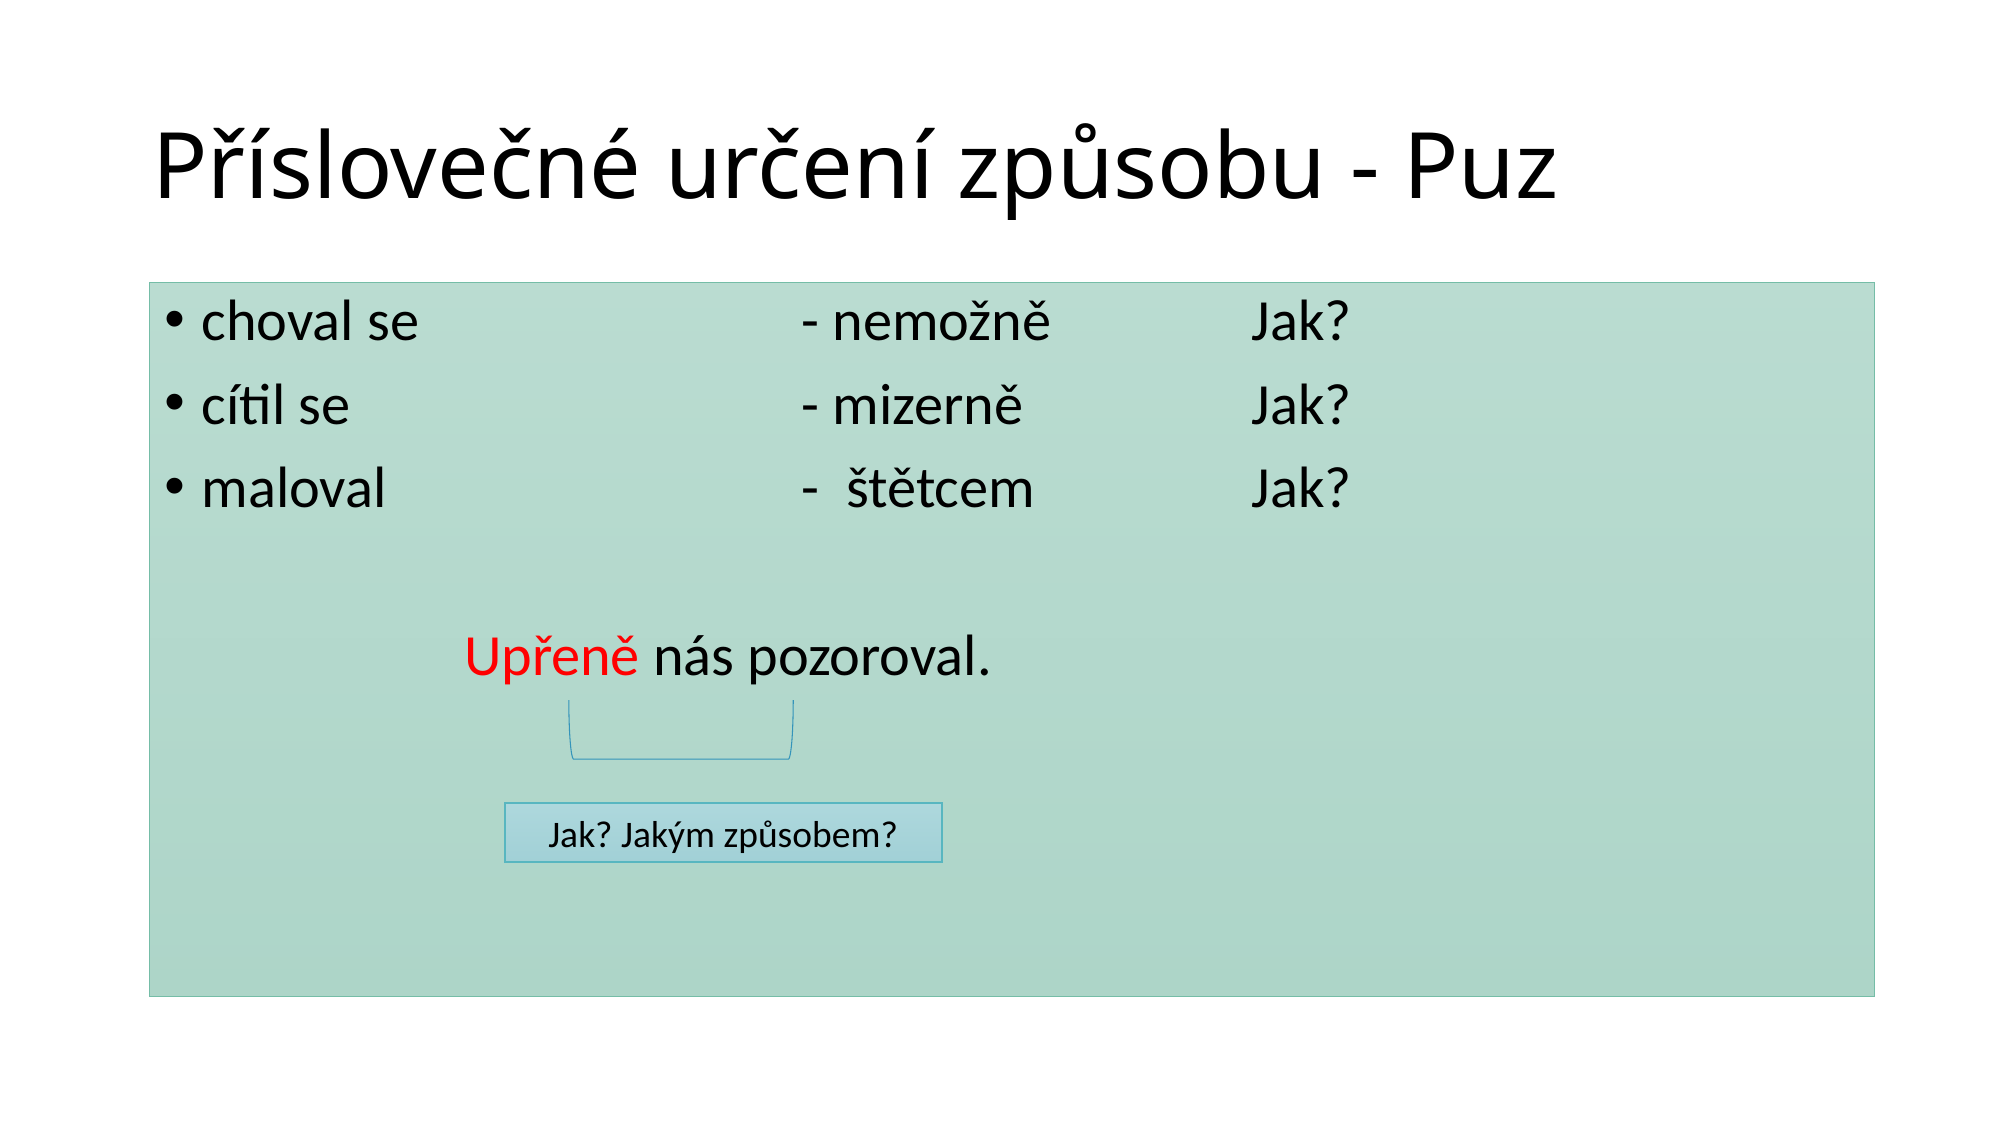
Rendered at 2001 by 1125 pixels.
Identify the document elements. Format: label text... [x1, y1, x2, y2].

text_box Jak? Jakým způsobem? [504, 802, 943, 863]
text_box [568, 700, 794, 760]
list choval se - nemožně Jak? cítil se - mizerně Jak? maloval - štětcem Jak? Upřeně nás pozoroval. [149, 282, 1875, 997]
title Příslovečné určení způsobu - Puz [137, 59, 1863, 278]
